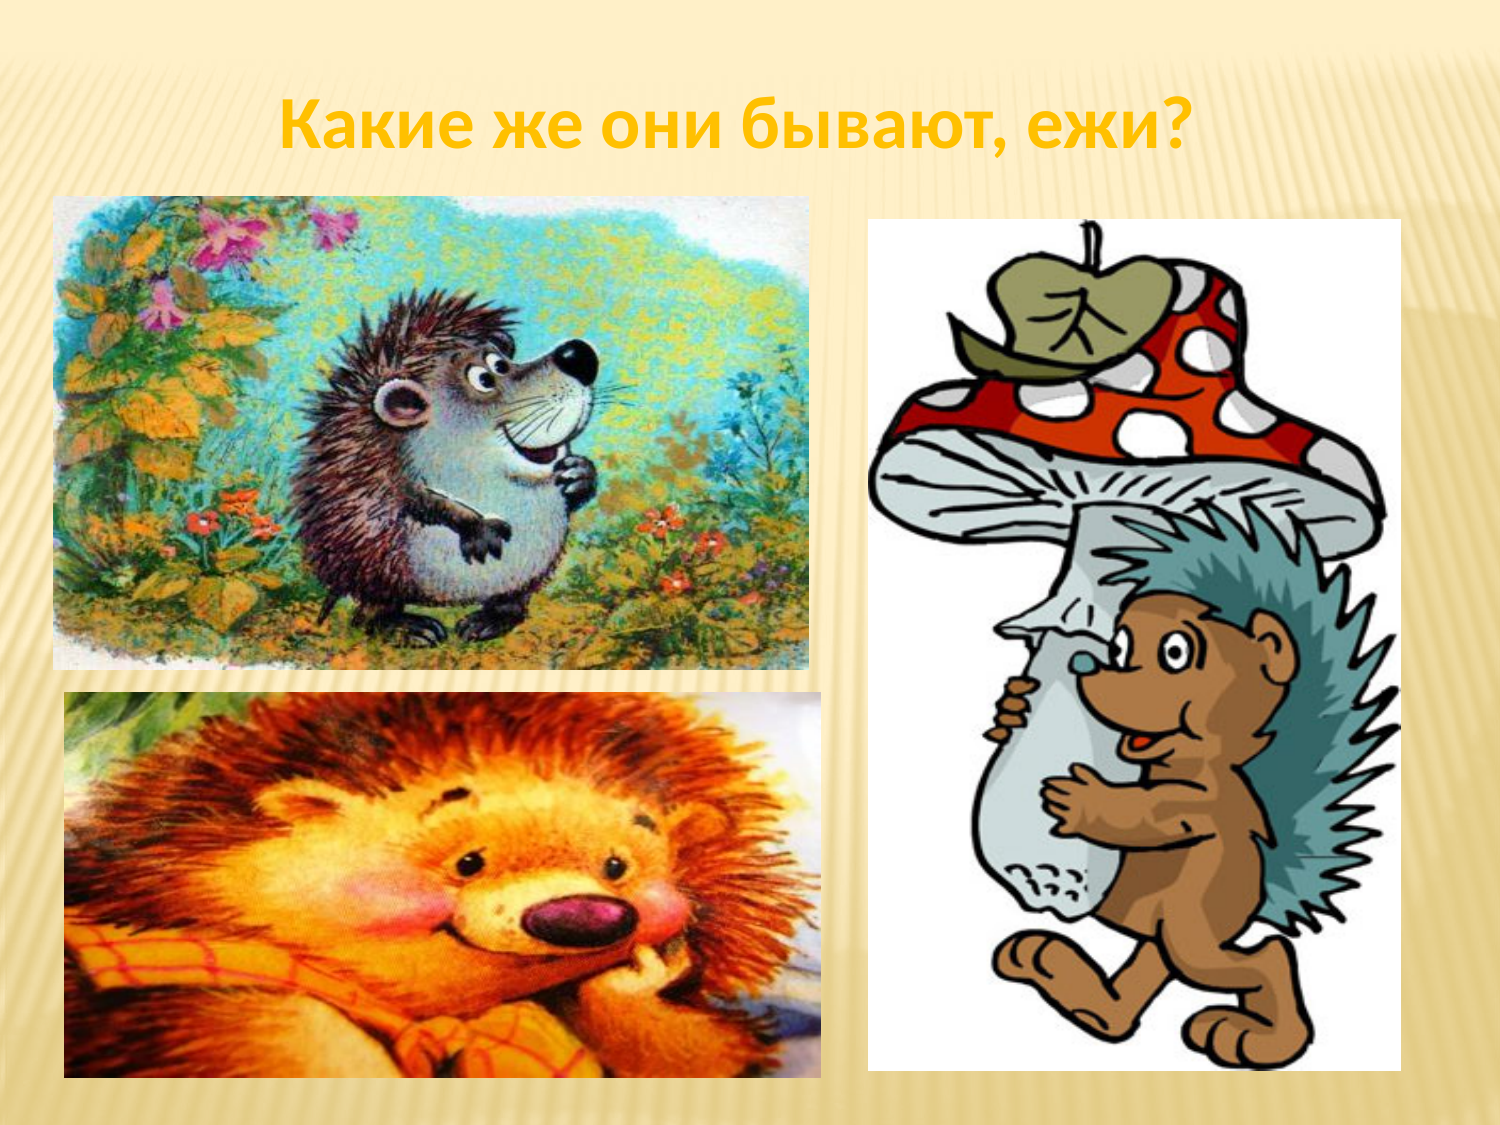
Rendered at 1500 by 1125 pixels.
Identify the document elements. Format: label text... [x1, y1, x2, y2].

picture [52, 195, 810, 670]
picture [867, 219, 1401, 1071]
text_box Какие же они бывают, ежи? [64, 66, 1412, 172]
picture [64, 692, 822, 1079]
